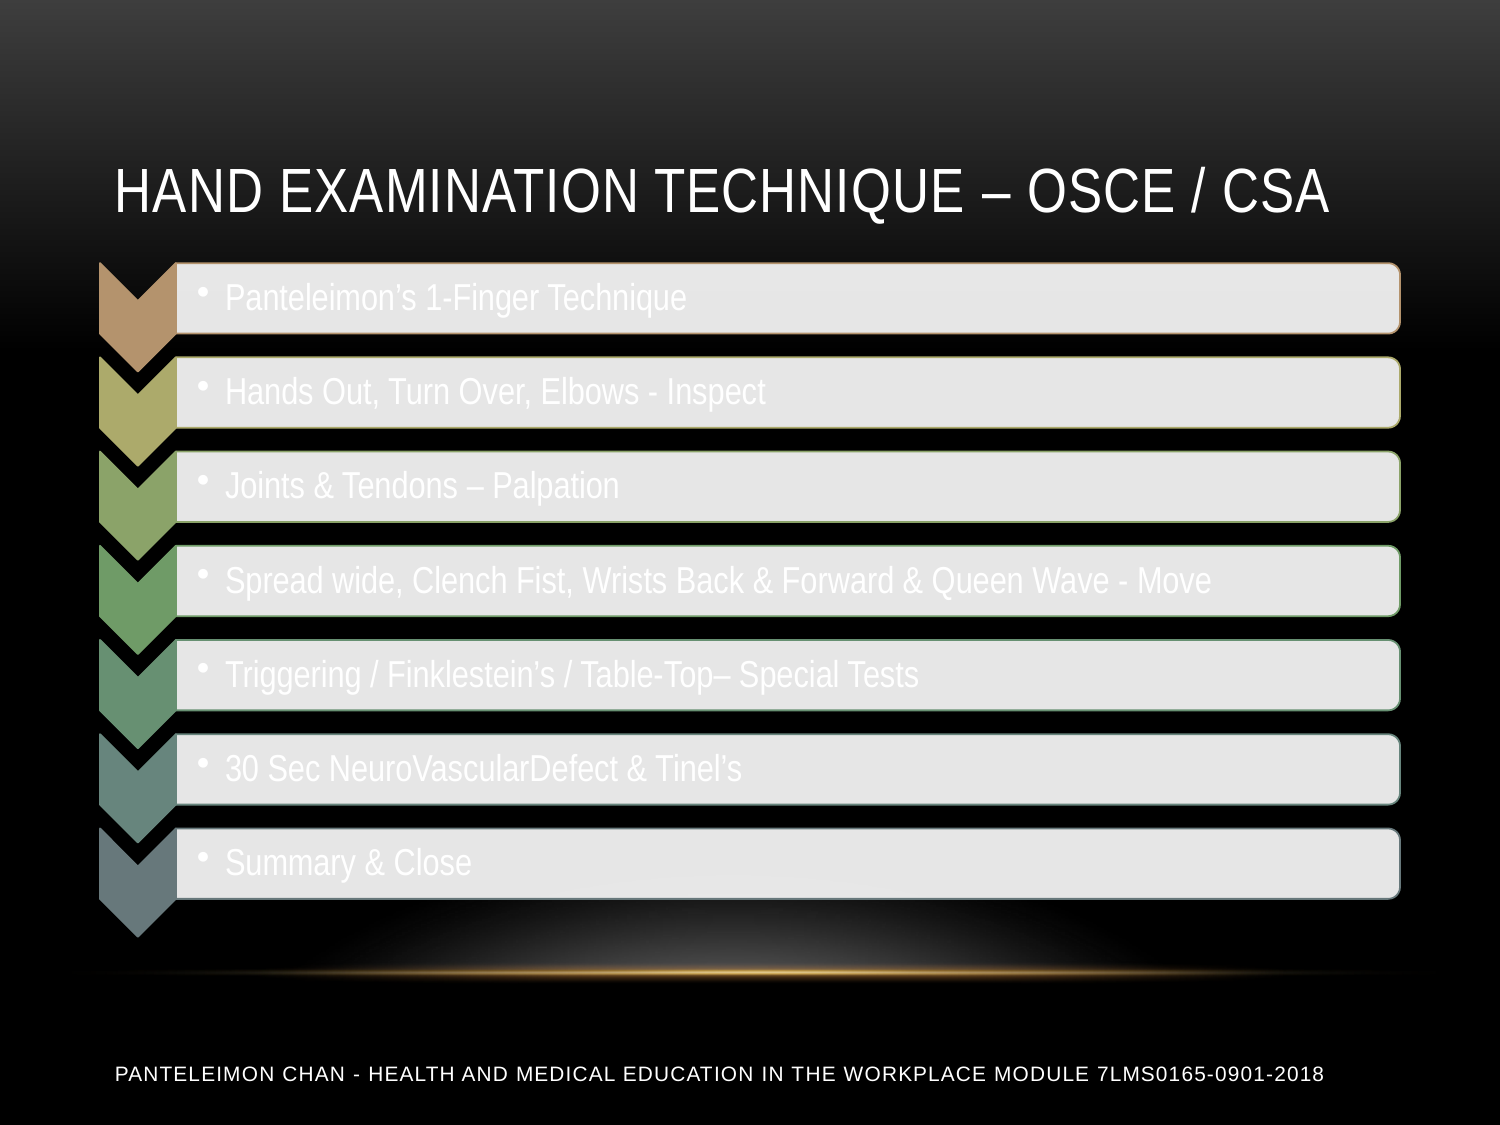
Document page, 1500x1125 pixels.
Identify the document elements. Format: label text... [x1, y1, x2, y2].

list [99, 262, 1401, 938]
footer Panteleimon Chan - Health and Medical Education in the Workplace Module 7LMS0165-0901-2018 [99, 1042, 1341, 1103]
title Hand Examination Technique – OSCE / CSA [99, 45, 1400, 233]
picture [0, 0, 1500, 1125]
